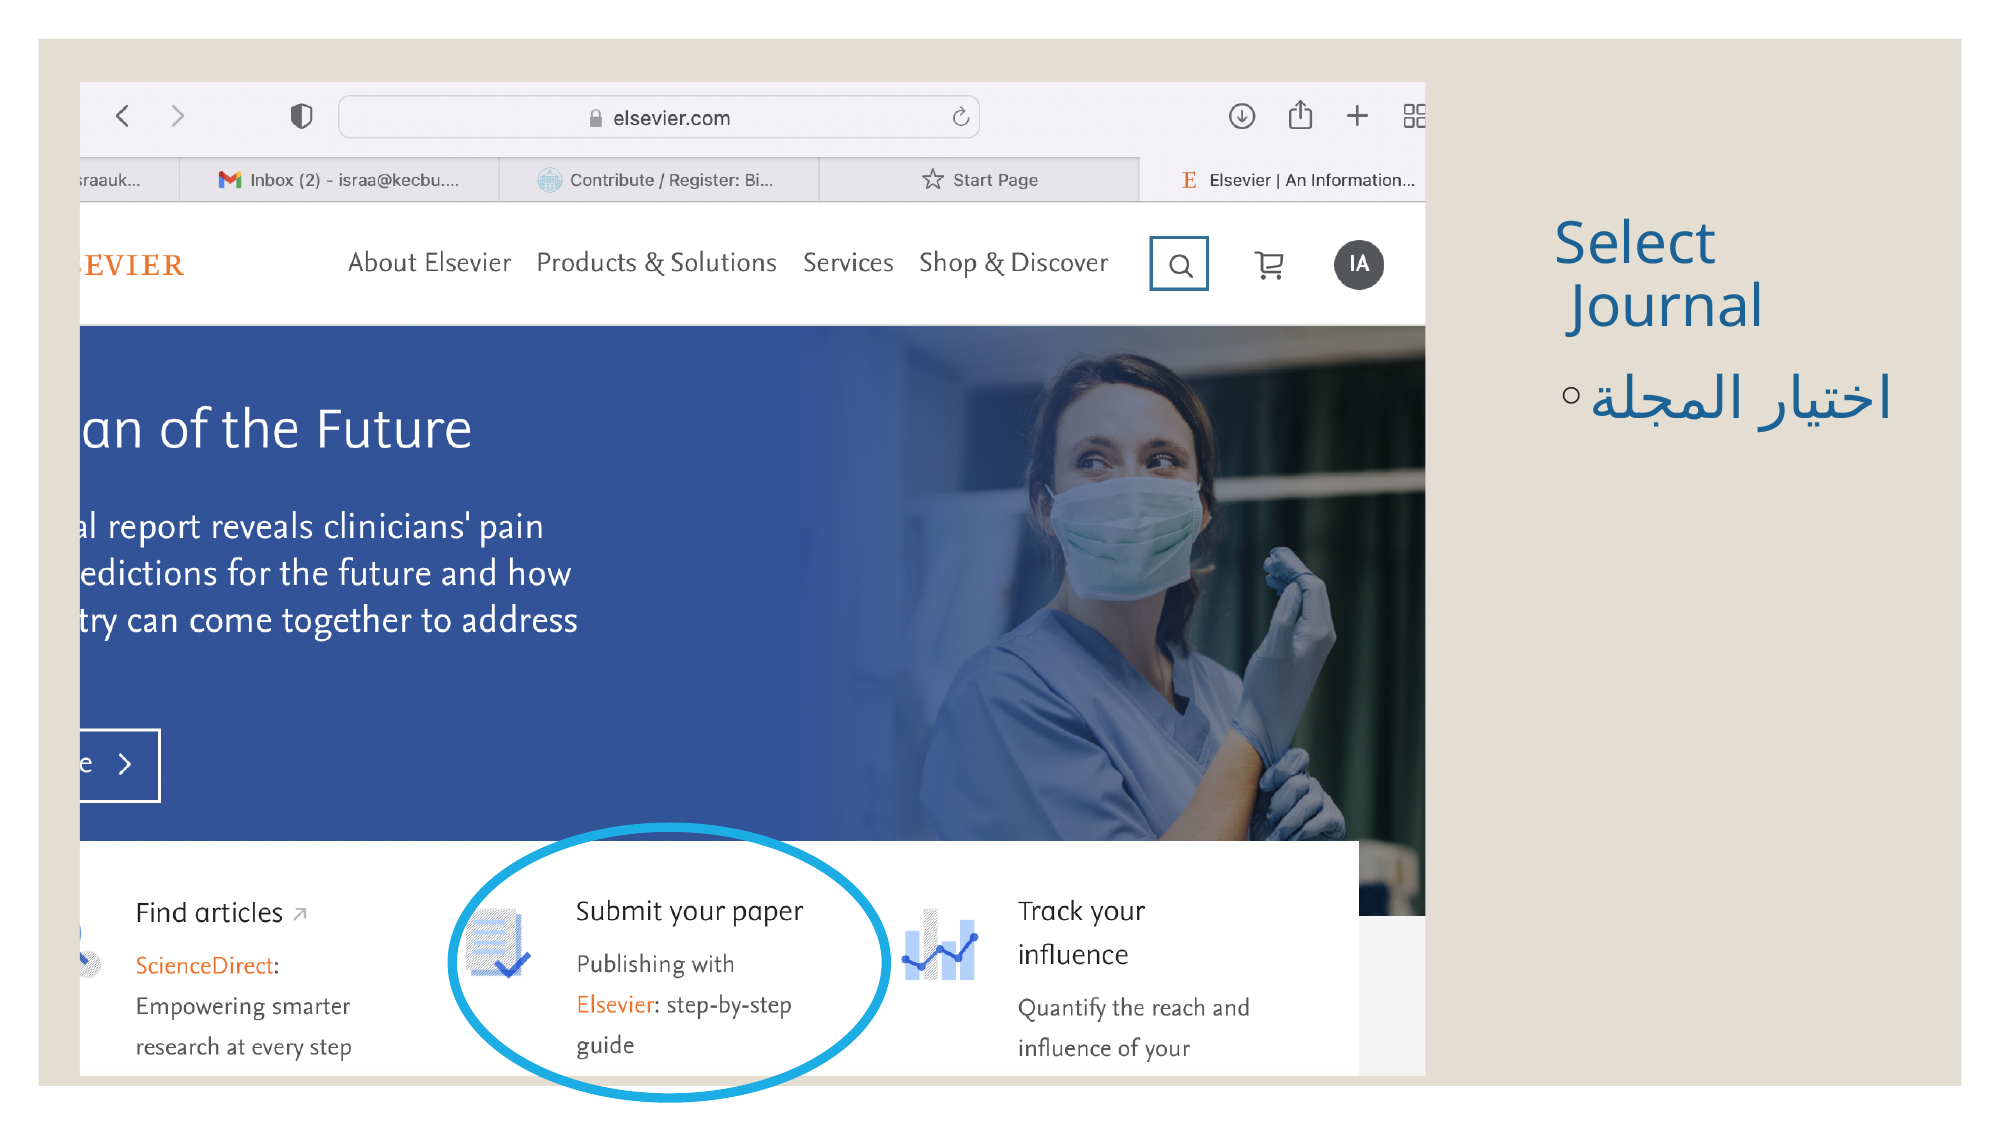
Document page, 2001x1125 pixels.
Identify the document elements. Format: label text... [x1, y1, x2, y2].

picture [79, 82, 1426, 1076]
title Select Journal [1539, 100, 1909, 347]
list اختيار المجلة [1539, 352, 1960, 1017]
text_box [569, 1084, 769, 1100]
